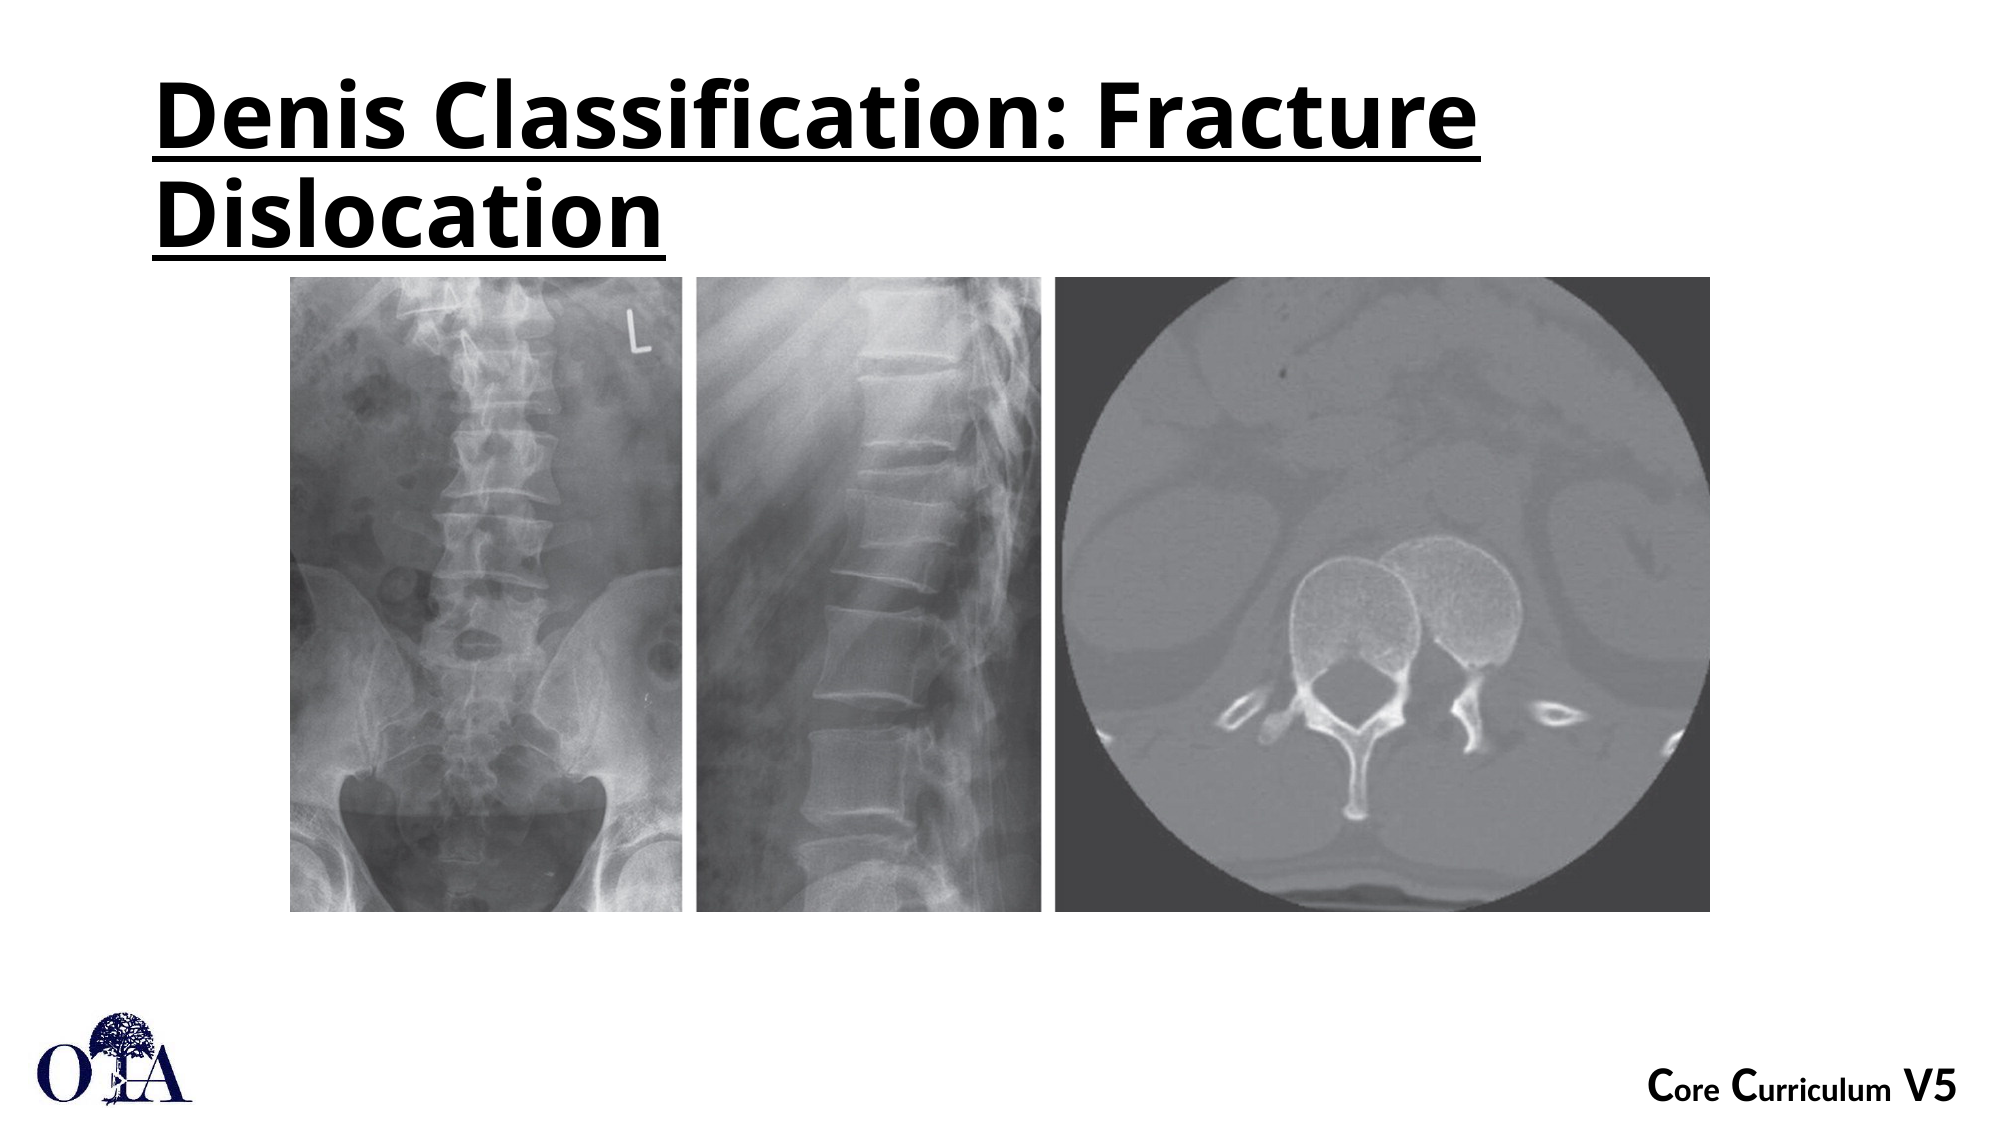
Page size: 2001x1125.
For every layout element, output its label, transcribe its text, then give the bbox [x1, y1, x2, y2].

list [290, 277, 1710, 912]
title Denis Classification: Fracture Dislocation [137, 59, 1863, 278]
picture [28, 1010, 200, 1108]
